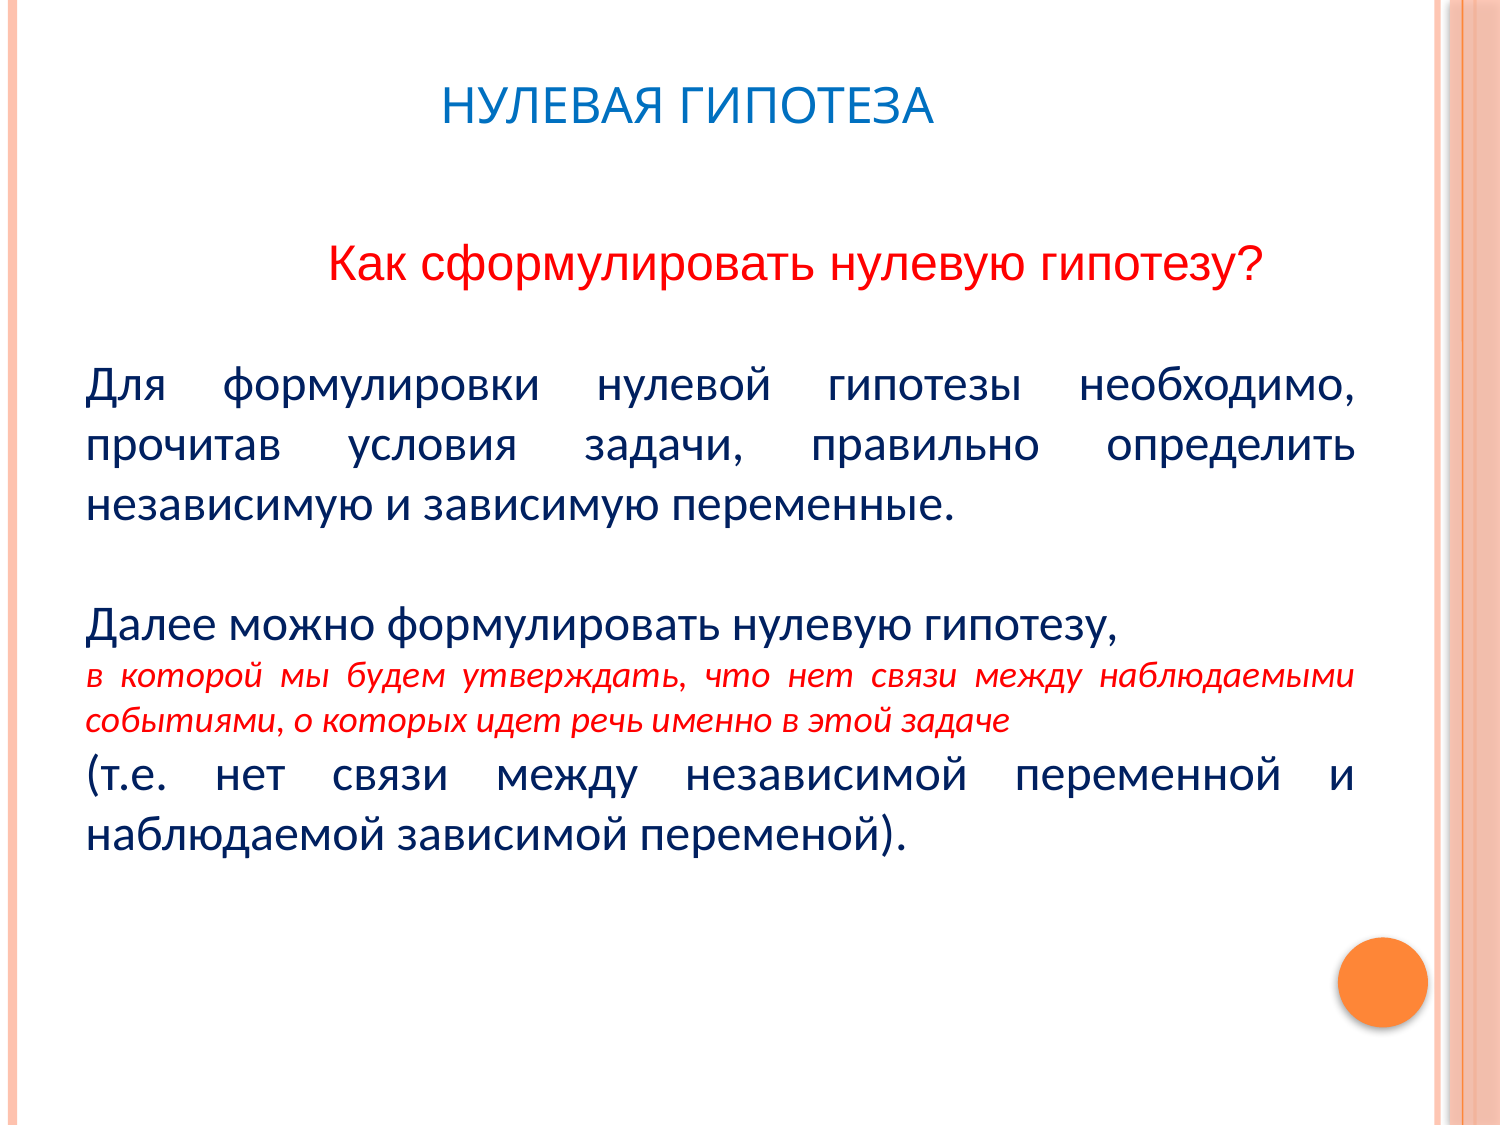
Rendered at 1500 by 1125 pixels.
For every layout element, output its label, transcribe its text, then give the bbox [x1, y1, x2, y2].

text_box Как сформулировать нулевую гипотезу? Для формулировки нулевой гипотезы необходимо, прочитав условия задачи, правильно определить независимую и зависимую переменные. Далее можно формулировать нулевую гипотезу, в которой мы будем утверждать, что нет связи между наблюдаемыми событиями, о которых идет речь именно в этой задаче (т.е. нет связи между независимой переменной и наблюдаемой зависимой переменой). [70, 222, 1372, 868]
title Нулевая гипотеза [75, 45, 1300, 141]
